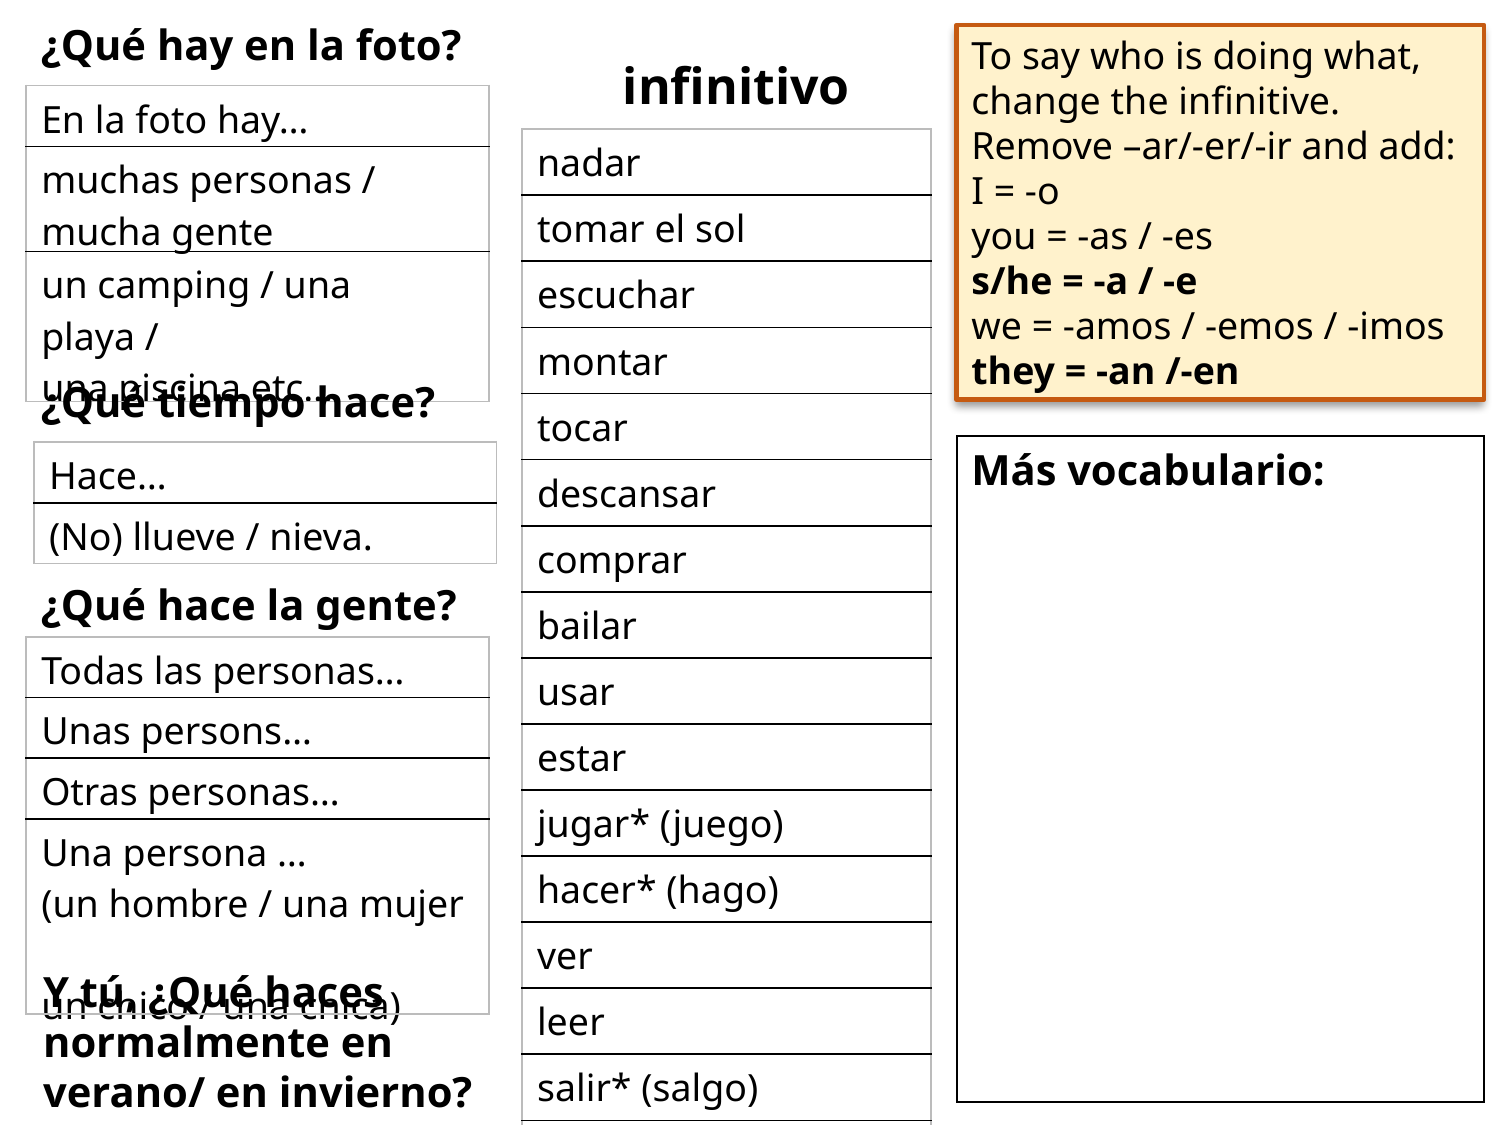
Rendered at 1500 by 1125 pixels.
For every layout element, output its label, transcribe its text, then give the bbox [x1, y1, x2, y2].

table_header Todas las personas… [27, 638, 488, 697]
text_box To say who is doing what, change the infinitive. Remove –ar/-er/-ir and add: I = -o you = -as / -es s/he = -a / -e we = -amos / -emos / -imos they = -an /-en [956, 24, 1484, 400]
table_cell usar [523, 659, 930, 723]
table_cell hacer* (hago) [523, 857, 930, 921]
table_cell (No) llueve / nieva. [35, 504, 496, 563]
text_box Más vocabulario: [956, 435, 1485, 1103]
table_cell tocar [523, 394, 930, 459]
table_header nadar [523, 130, 930, 194]
table_cell estar [523, 725, 930, 789]
table_cell ver [523, 923, 930, 987]
table_cell comprar [523, 527, 930, 591]
text_box infinitivo [531, 47, 941, 123]
table_cell bailar [523, 593, 930, 657]
table_cell tomar el sol [523, 196, 930, 260]
table_cell muchas personas / mucha gente [27, 147, 488, 251]
text_box ¿Qué hay en la foto? [26, 11, 489, 76]
text_box ¿Qué hace la gente? [26, 571, 489, 636]
table_cell Otras personas… [27, 759, 488, 818]
table_header En la foto hay… [27, 86, 488, 146]
table_cell descansar [523, 460, 930, 525]
table_cell leer [523, 989, 930, 1053]
table_cell Unas persons… [27, 698, 488, 757]
text_box Y tú, ¿Qué haces normalmente en verano/ en invierno? [28, 958, 499, 1124]
table_cell salir* (salgo) [523, 1055, 930, 1120]
table_cell jugar* (juego) [523, 791, 930, 855]
table_header Hace… [35, 443, 496, 502]
table_cell un camping / una playa / una piscina etc… [27, 252, 488, 368]
text_box ¿Qué tiempo hace? [26, 368, 489, 434]
table_cell ir* [523, 1121, 930, 1125]
table_cell Una persona … (un hombre / una mujer un chico / una chica) [27, 820, 488, 1013]
table_cell montar [523, 328, 930, 393]
table_cell escuchar [523, 262, 930, 327]
